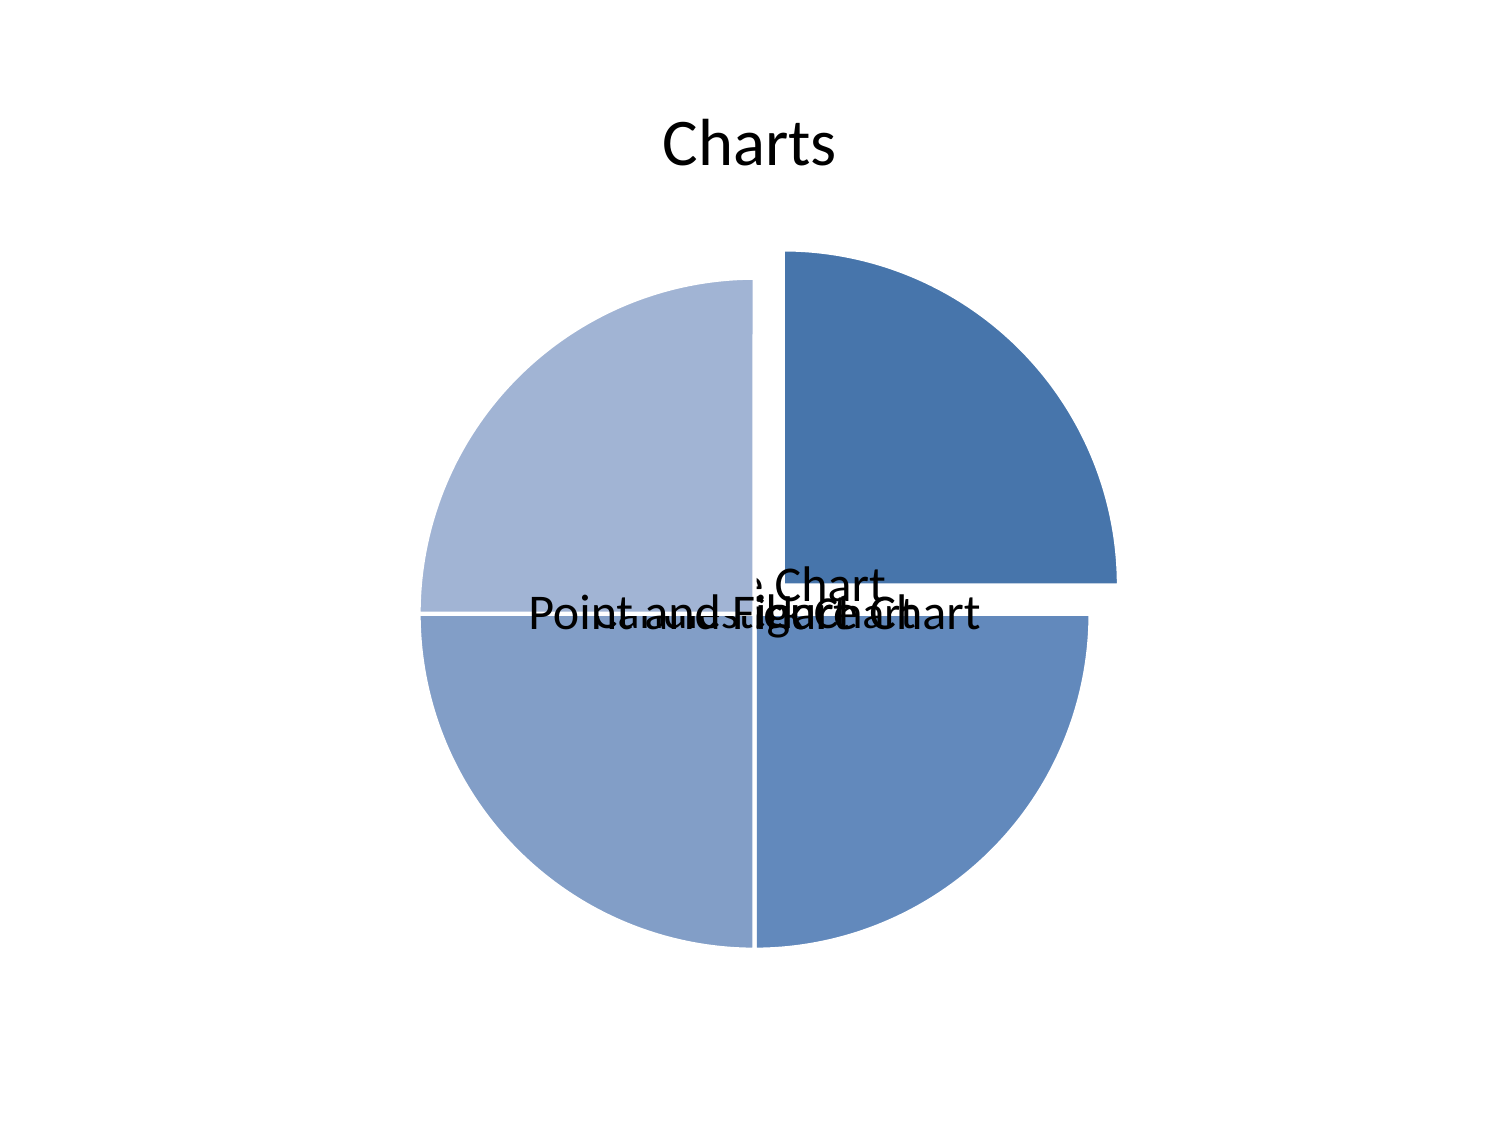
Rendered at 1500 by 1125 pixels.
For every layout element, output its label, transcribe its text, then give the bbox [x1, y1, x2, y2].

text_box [74, 199, 1463, 1000]
title Charts [75, 45, 1425, 197]
